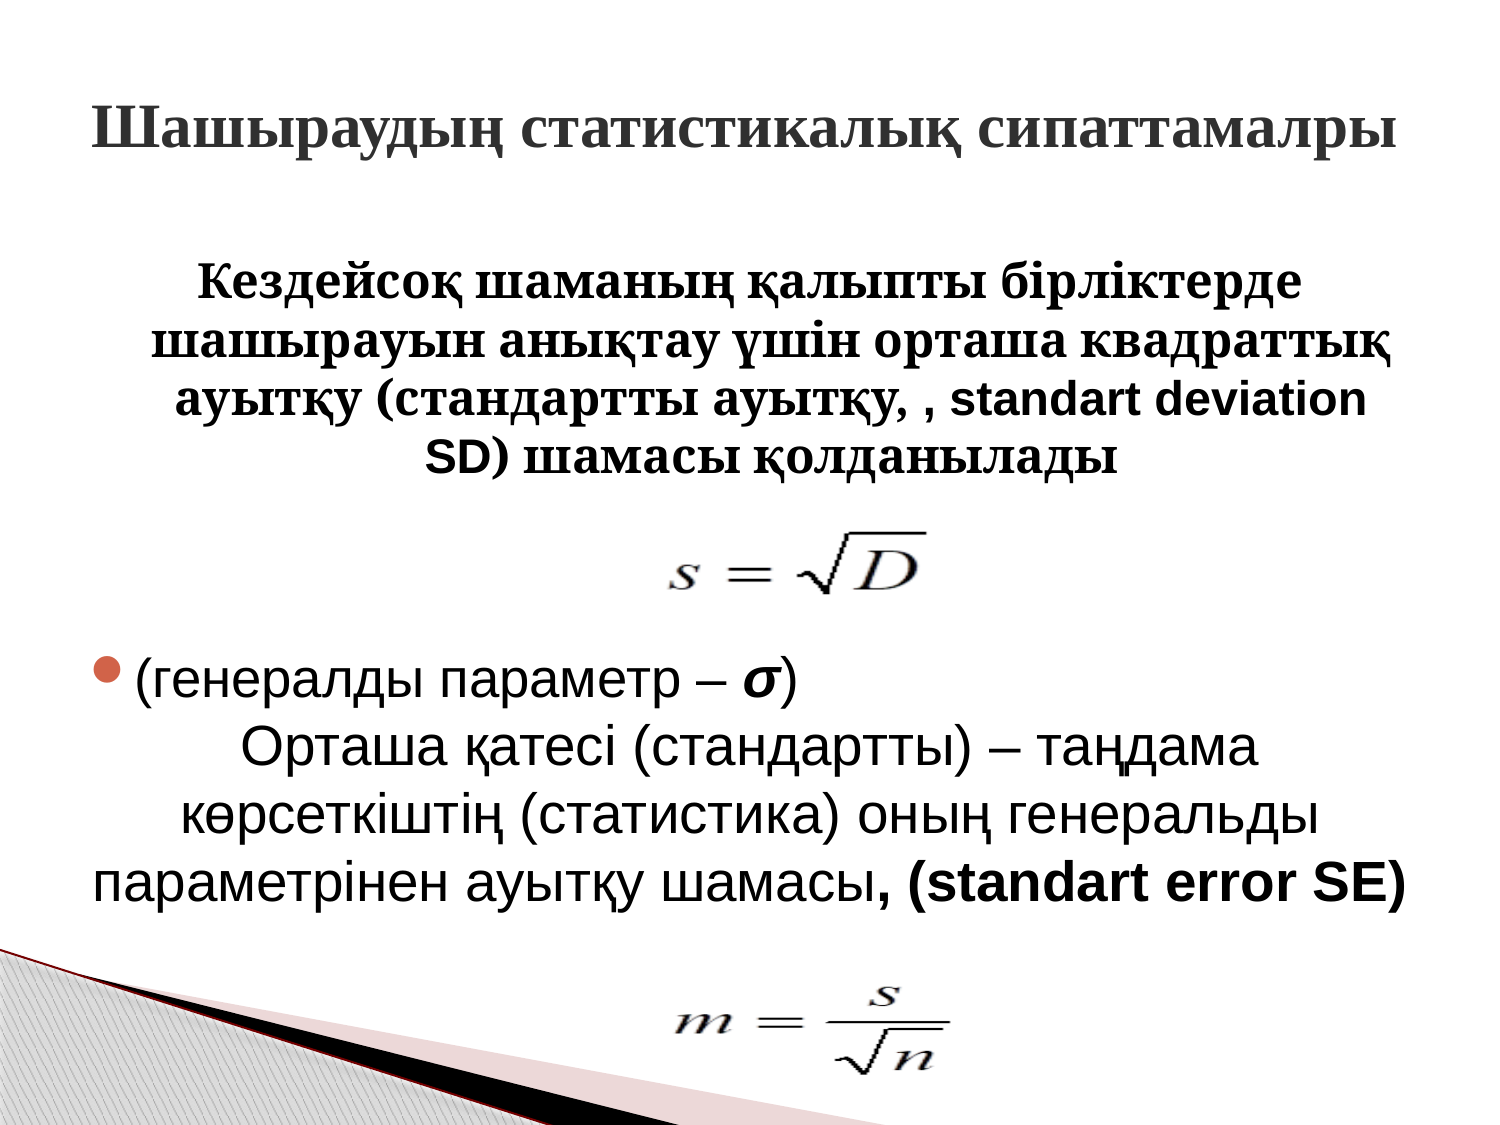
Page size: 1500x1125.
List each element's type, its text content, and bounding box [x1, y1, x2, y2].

list Кездейсоқ шаманың қалыпты бірліктерде шашырауын анықтау үшін орташа квадраттық ауытқу (стандартты ауытқу, , standart deviation SD) шамасы қолданылады (генералды параметр – σ) Орташа қатесі (стандартты) – таңдама көрсеткіштің (статистика) оның генеральды параметрінен ауытқу шамасы, (standart error SE) [75, 243, 1425, 986]
title Шашыраудың статистикалық сипаттамалры [76, 66, 1427, 254]
picture [659, 965, 967, 1085]
picture [655, 520, 940, 605]
